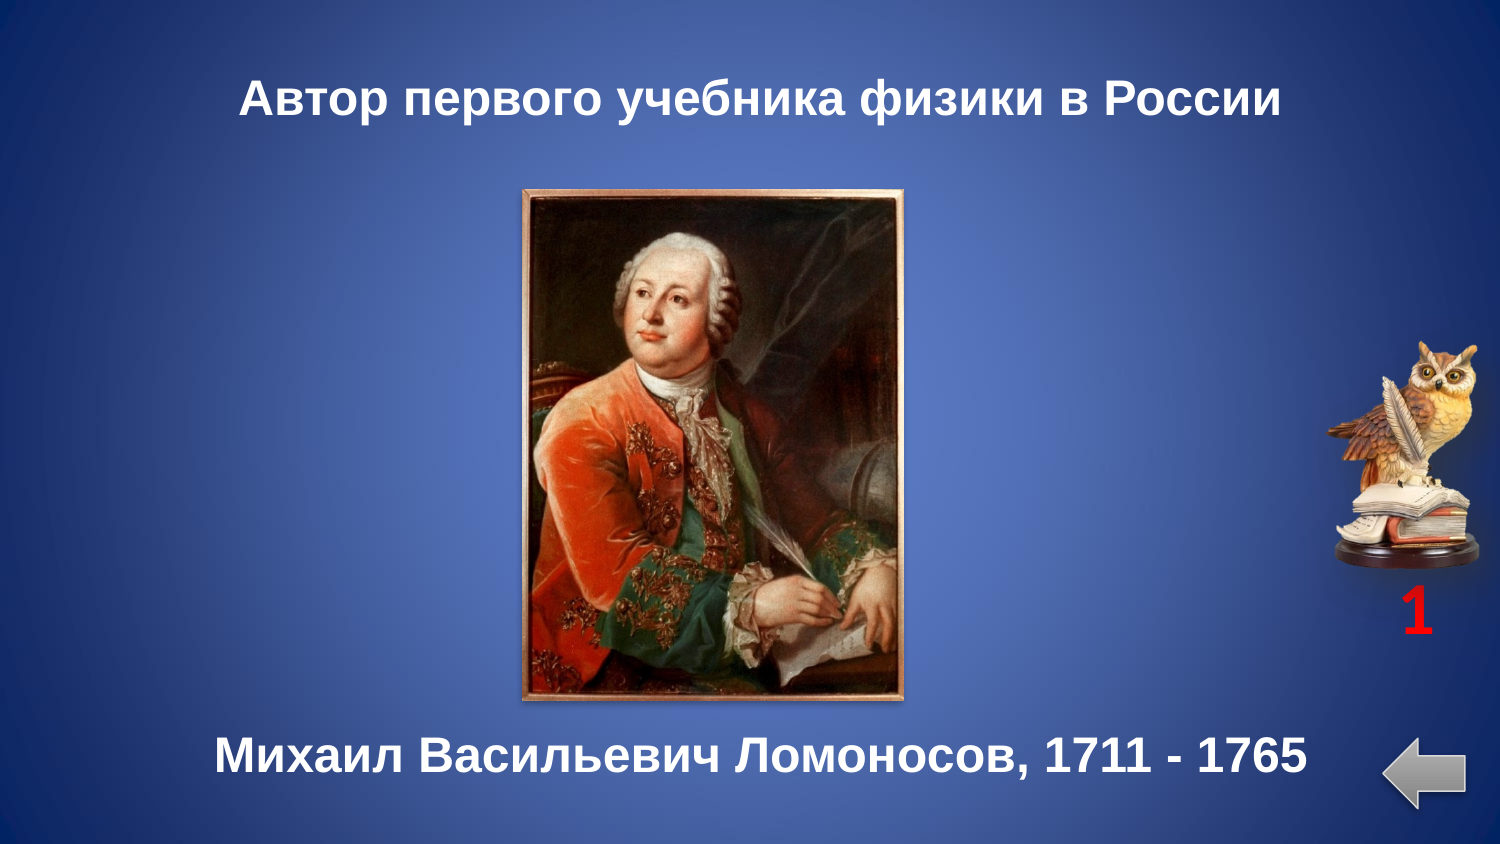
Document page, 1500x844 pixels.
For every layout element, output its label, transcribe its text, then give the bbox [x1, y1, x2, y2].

text_box Автор первого учебника физики в России [192, 58, 1329, 134]
picture [0, 0, 1500, 844]
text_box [1302, 336, 1500, 659]
text_box [1382, 737, 1466, 810]
text_box Михаил Васильевич Ломоносов, 1711 - 1765 [98, 714, 1424, 790]
